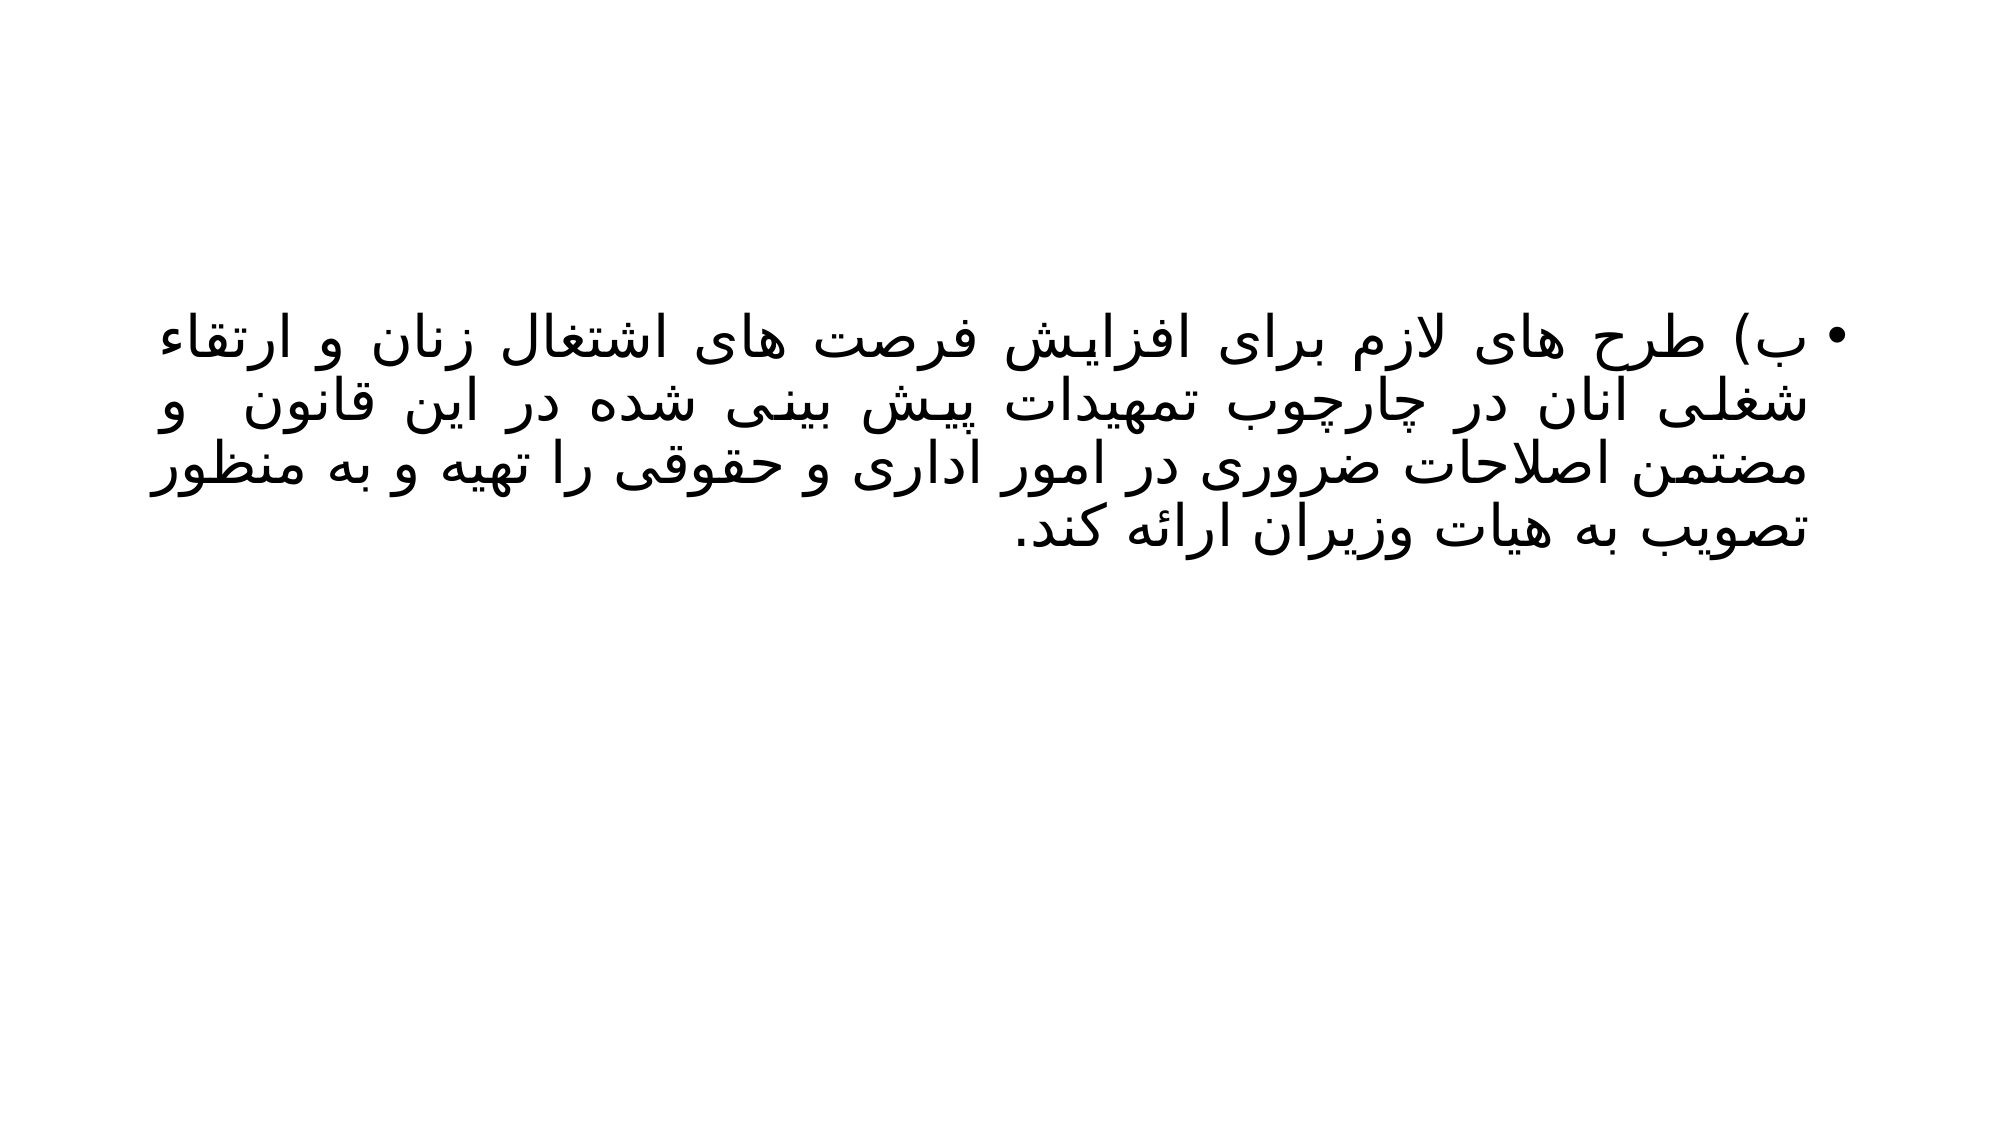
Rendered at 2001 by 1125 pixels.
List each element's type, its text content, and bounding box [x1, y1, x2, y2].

list ب) طرح های لازم برای افزایش فرصت های اشتغال زنان و ارتقاء شغلی انان در چارچوب تمهیدات پیش بینی شده در این قانون و مضتمن اصلاحات ضروری در امور اداری و حقوقی را تهیه و به منظور تصویب به هیات وزیران ارائه کند. [137, 299, 1863, 1014]
